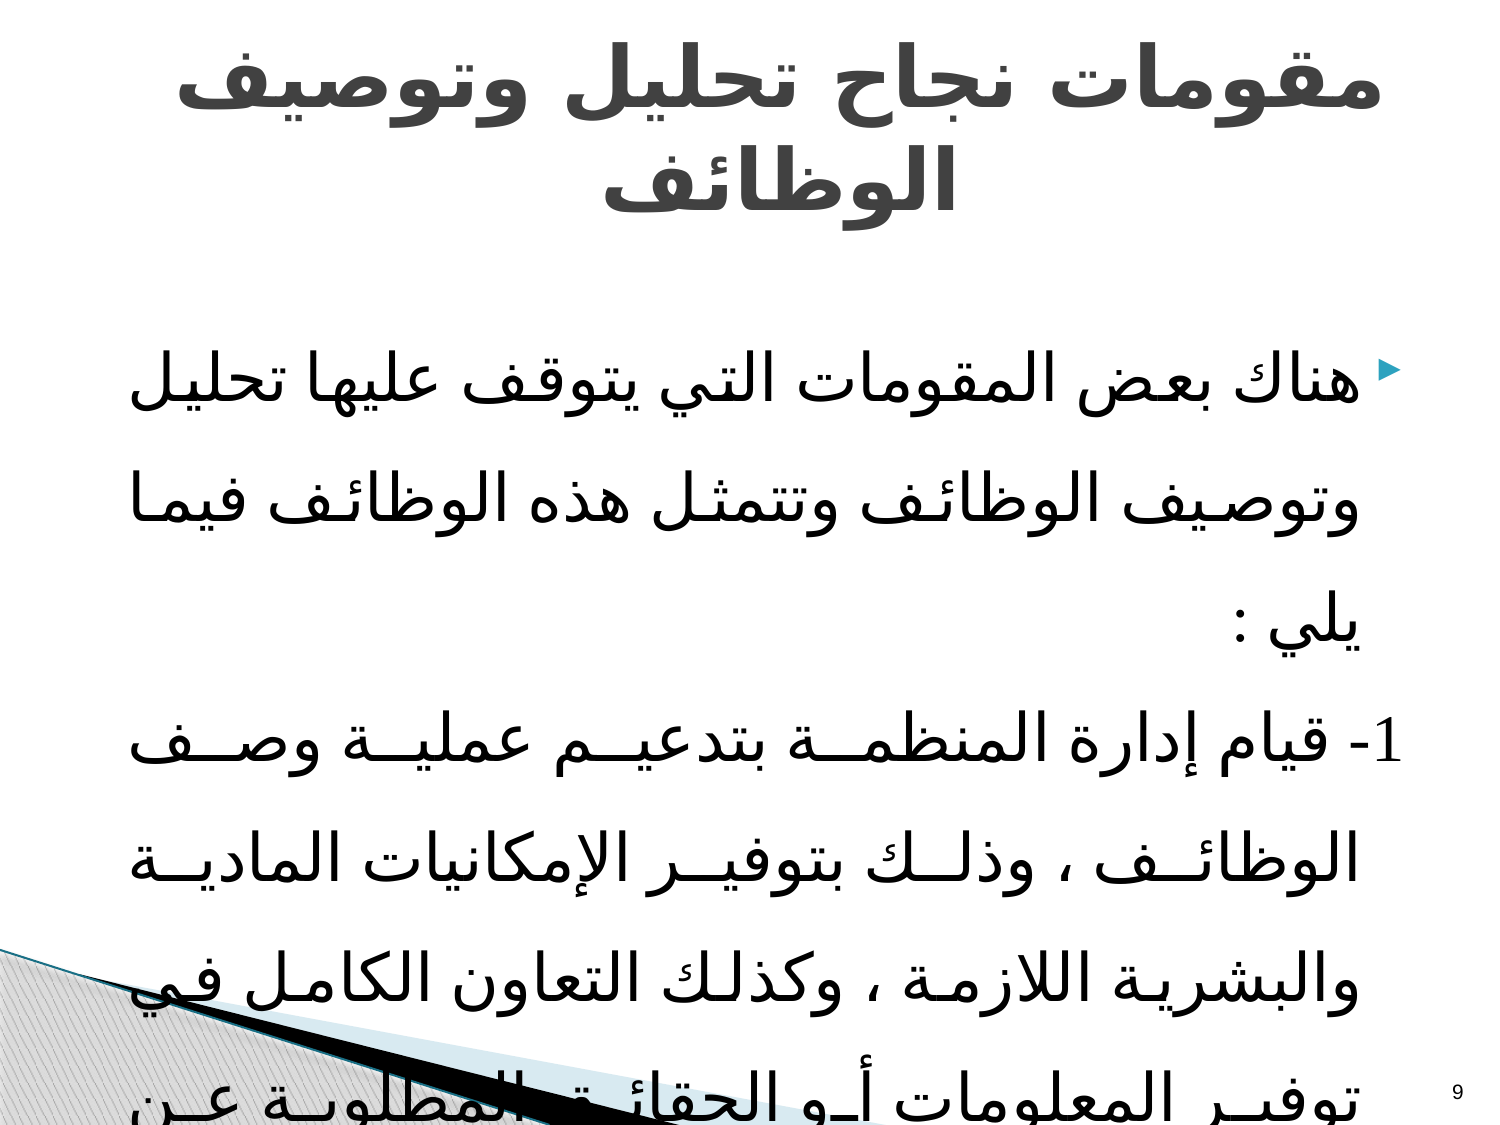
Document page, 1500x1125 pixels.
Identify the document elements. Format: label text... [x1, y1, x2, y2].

slide_number 9 [1418, 1051, 1479, 1112]
title مقومات نجاح تحليل وتوصيف الوظائف [99, 12, 1463, 238]
list هناك بعض المقومات التي يتوقف عليها تحليل وتوصيف الوظائف وتتمثل هذه الوظائف فيما يلي : 1- قيام إدارة المنظمة بتدعيم عملية وصف الوظائف ، وذلك بتوفير الإمكانيات المادية والبشرية اللازمة ، وكذلك التعاون الكامل في توفير المعلومات أو الحقائق المطلوبة عن الوظائف المراد تحليلها وتوصيفها. [112, 287, 1438, 1050]
